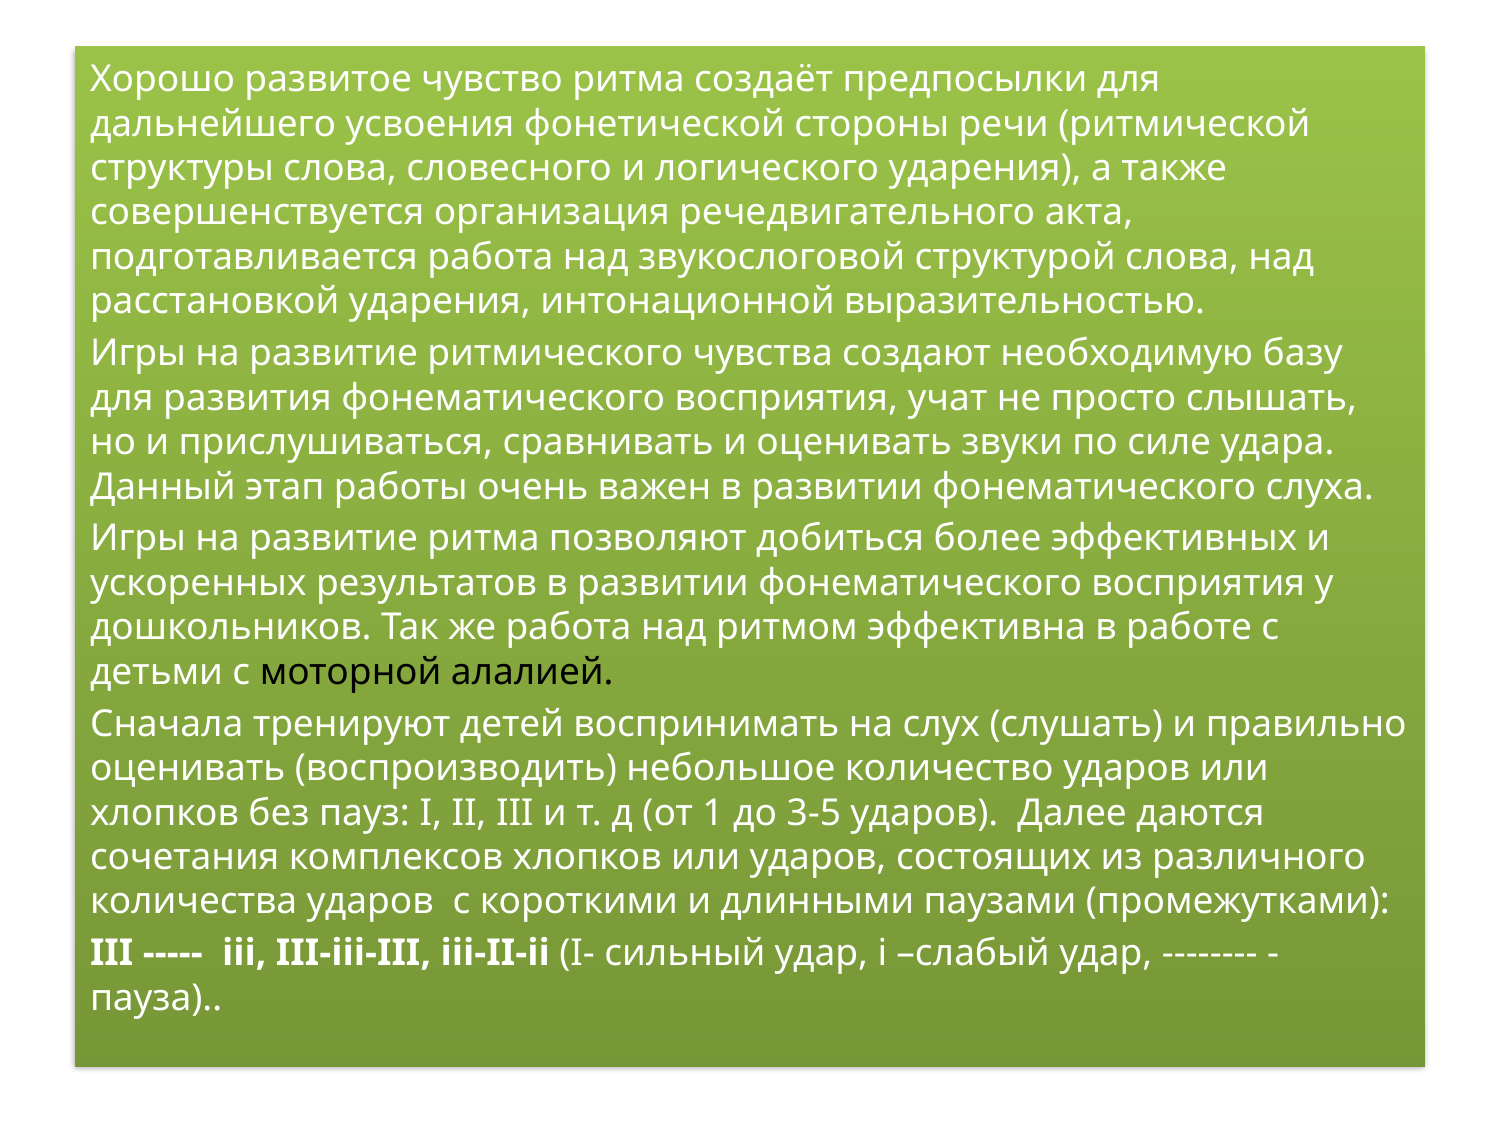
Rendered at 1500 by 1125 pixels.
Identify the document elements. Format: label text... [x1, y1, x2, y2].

list Хорошо развитое чувство ритма создаёт предпосылки для дальнейшего усвоения фонетической стороны речи (ритмической структуры слова, словесного и логического ударения), а также совершенствуется организация речедвигательного акта, подготавливается работа над звукослоговой структурой слова, над расстановкой ударения, интонационной выразительностью. Игры на развитие ритмического чувства создают необходимую базу для развития фонематического восприятия, учат не просто слышать, но и прислушиваться, сравнивать и оценивать звуки по силе удара. Данный этап работы очень важен в развитии фонематического слуха. Игры на развитие ритма позволяют добиться более эффективных и ускоренных результатов в развитии фонематического восприятия у дошкольников. Так же работа над ритмом эффективна в работе с детьми с моторной алалией. Сначала тренируют детей воспринимать на слух (слушать) и правильно оценивать (воспроизводить) небольшое количество ударов или хлопков без пауз: I, II, III и т. д (от 1 до 3-5 ударов). Далее даются сочетания комплексов хлопков или ударов, состоящих из различного количества ударов с короткими и длинными паузами (промежутками): III ----- iii, III-iii-III, iii-II-ii (I- сильный удар, i –слабый удар, -------- - пауза).. [75, 46, 1425, 1067]
